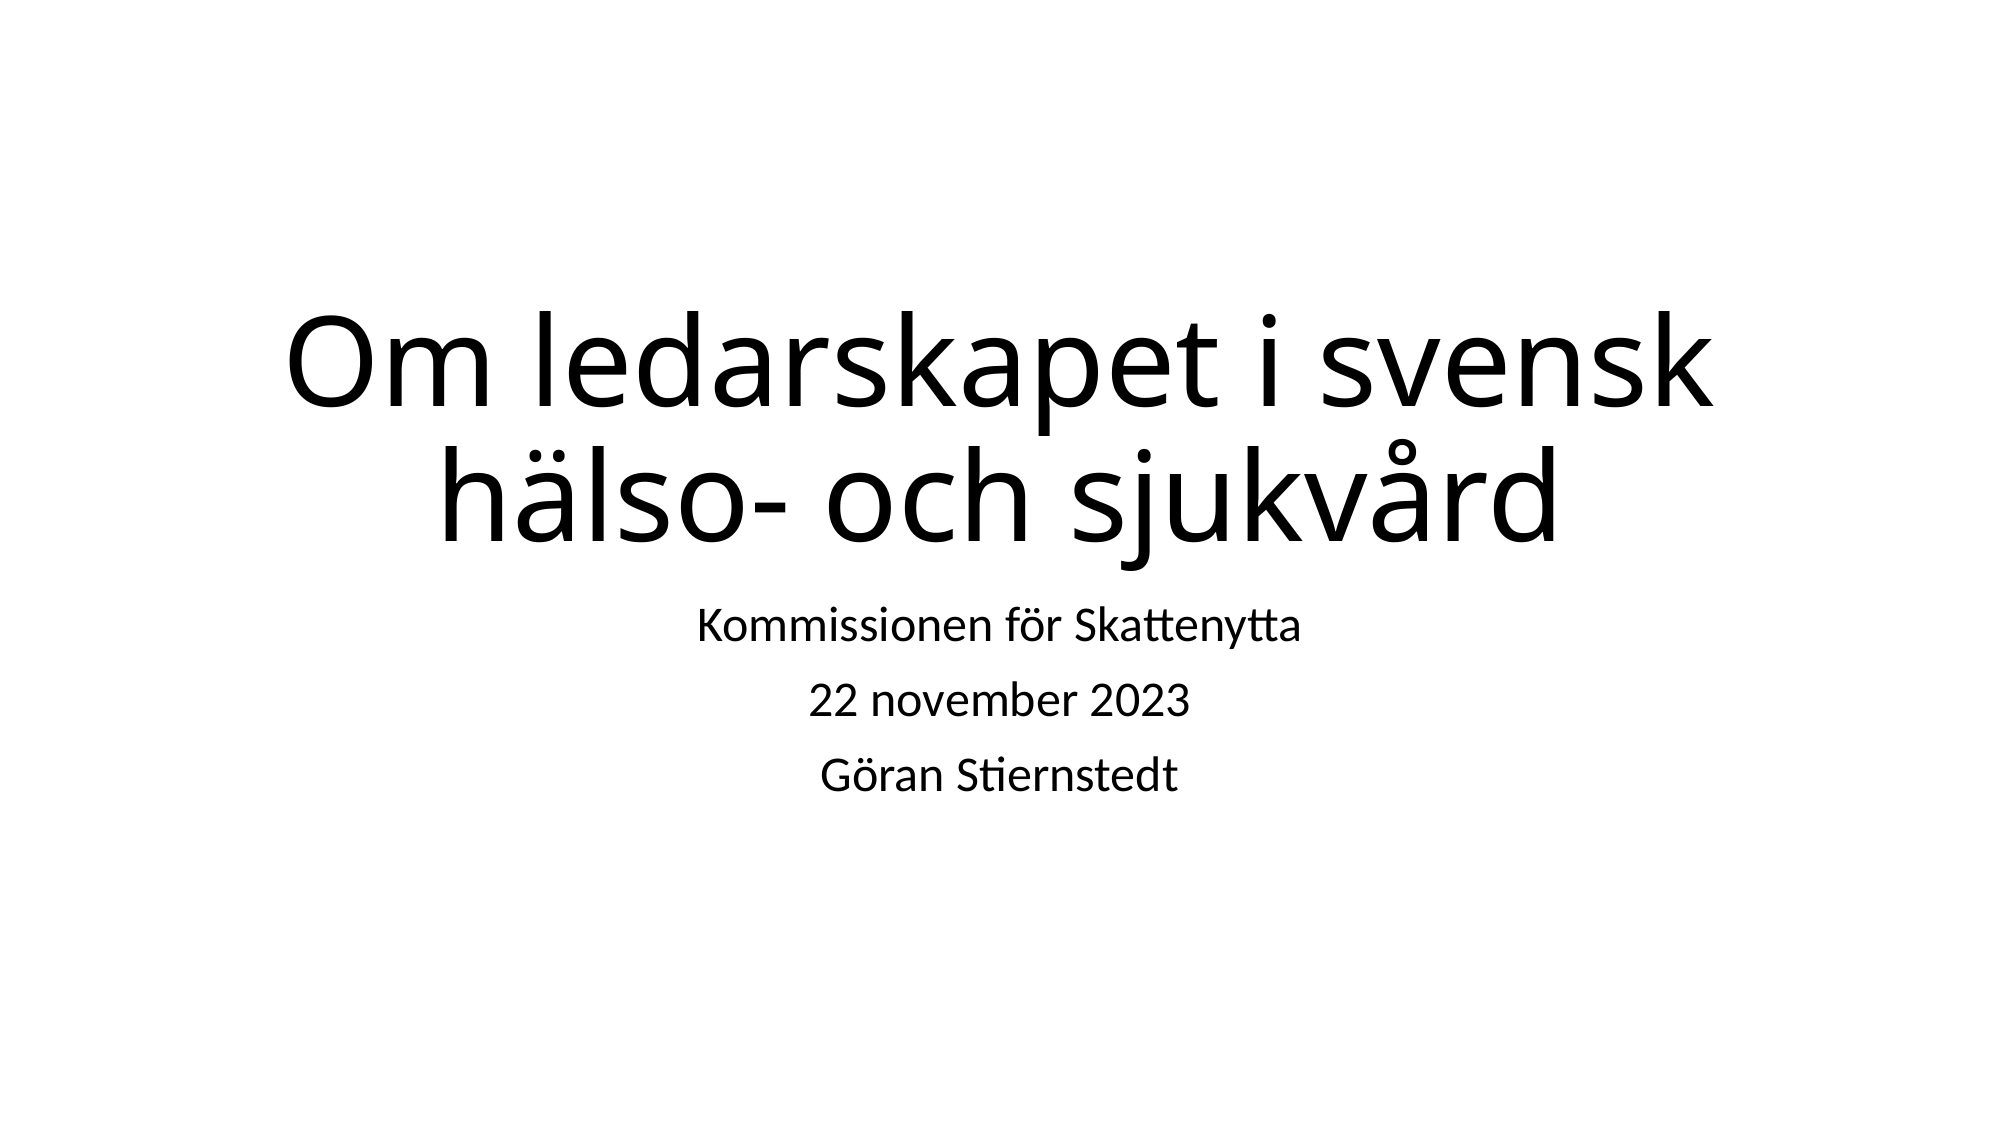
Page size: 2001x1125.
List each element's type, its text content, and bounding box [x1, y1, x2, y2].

subtitle Kommissionen för Skattenytta 22 november 2023 Göran Stiernstedt [249, 590, 1750, 863]
title Om ledarskapet i svensk hälso- och sjukvård [249, 184, 1750, 576]
